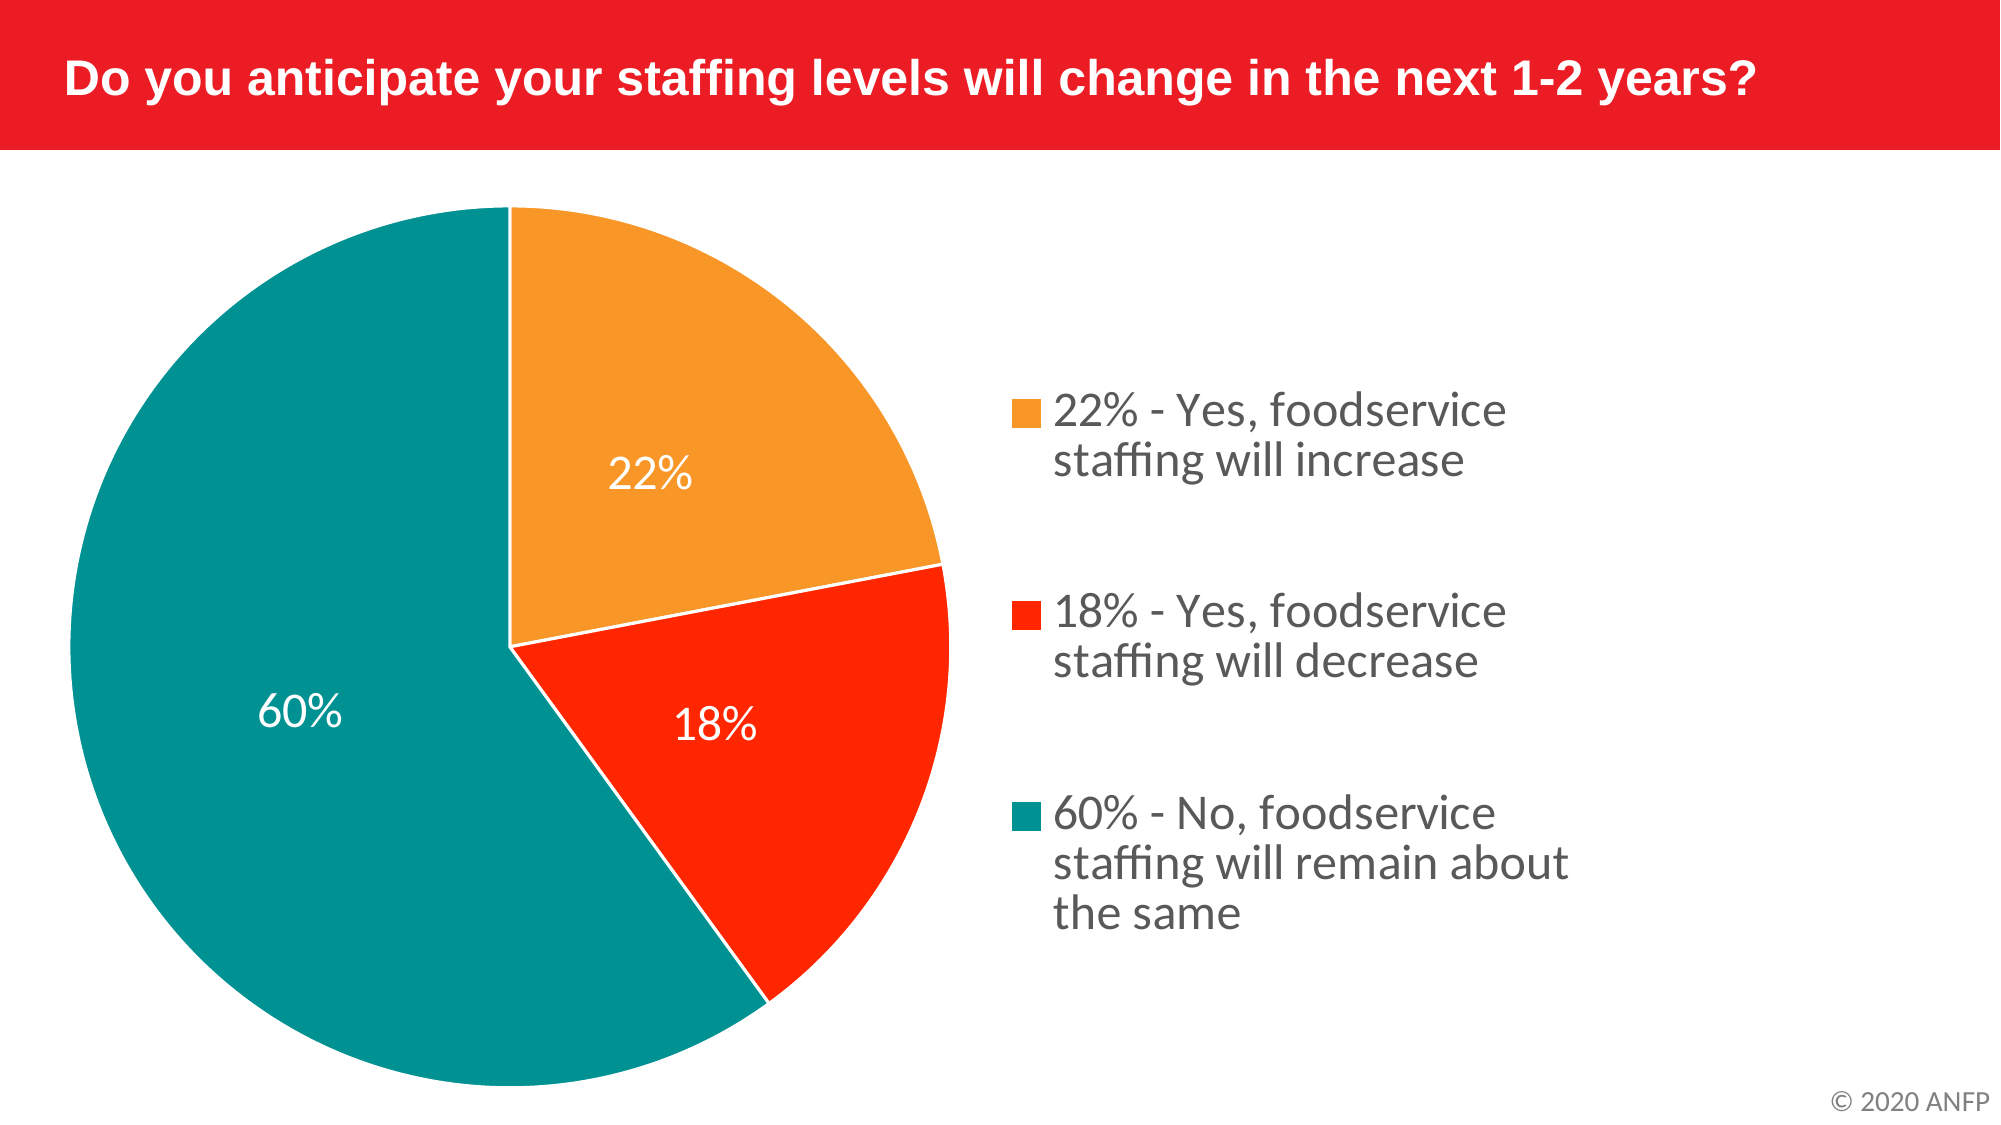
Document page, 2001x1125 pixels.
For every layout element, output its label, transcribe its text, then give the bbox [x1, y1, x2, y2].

chart [10, 187, 1613, 1107]
text_box Do you anticipate your staffing levels will change in the next 1-2 years? [49, 18, 1963, 132]
text_box [0, 0, 2000, 152]
text_box © 2020 ANFP [1812, 1074, 2000, 1125]
